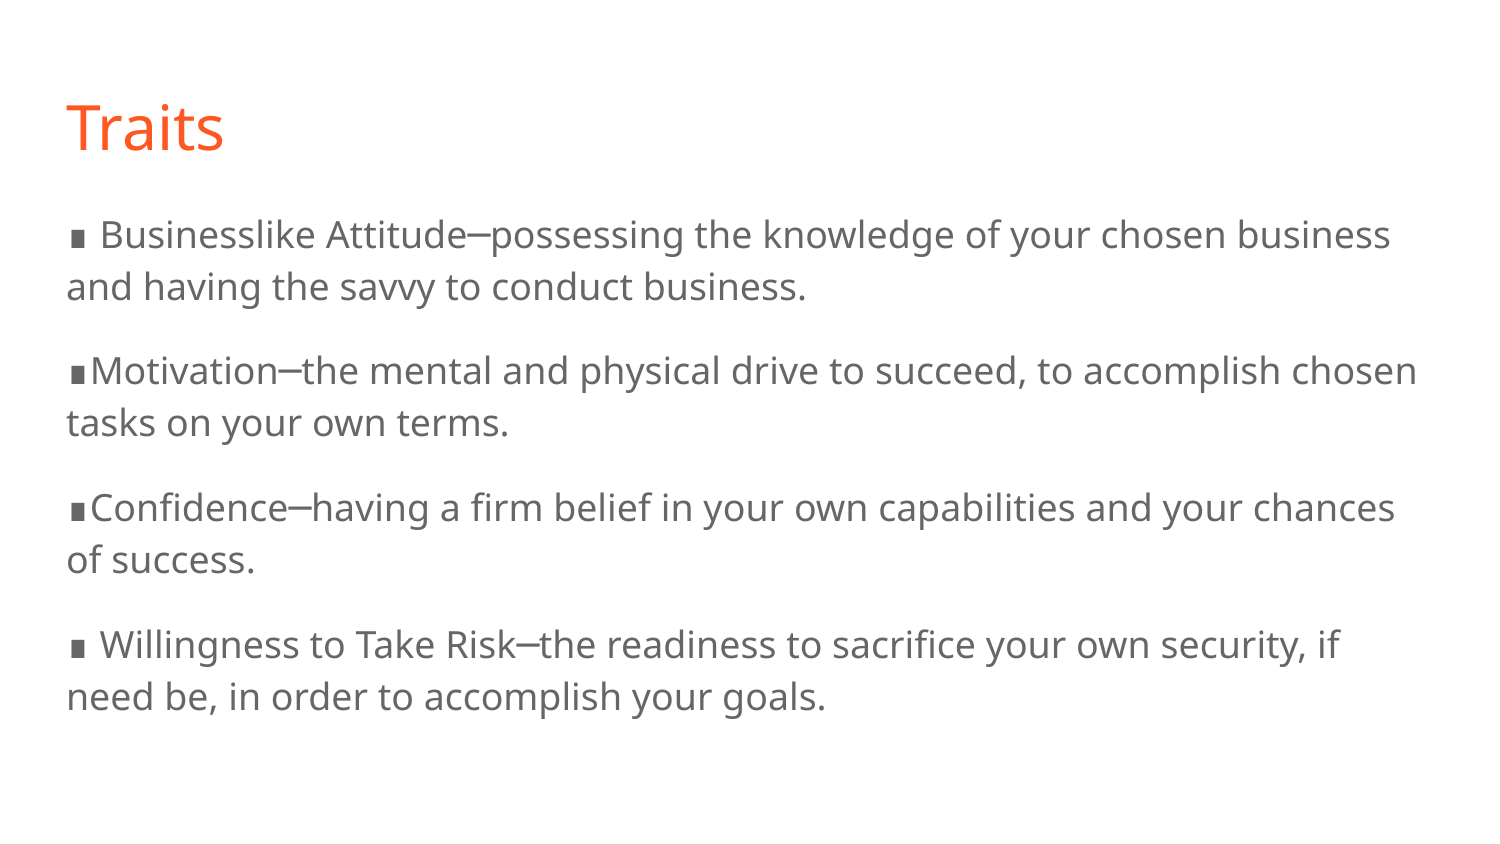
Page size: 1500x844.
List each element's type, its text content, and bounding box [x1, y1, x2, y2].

title Traits [51, 72, 1449, 167]
list ∎ Businesslike Attitude─possessing the knowledge of your chosen business and having the savvy to conduct business. ∎Motivation─the mental and physical drive to succeed, to accomplish chosen tasks on your own terms. ∎Confidence─having a firm belief in your own capabilities and your chances of success. ∎ Willingness to Take Risk─the readiness to sacrifice your own security, if need be, in order to accomplish your goals. [51, 189, 1449, 750]
